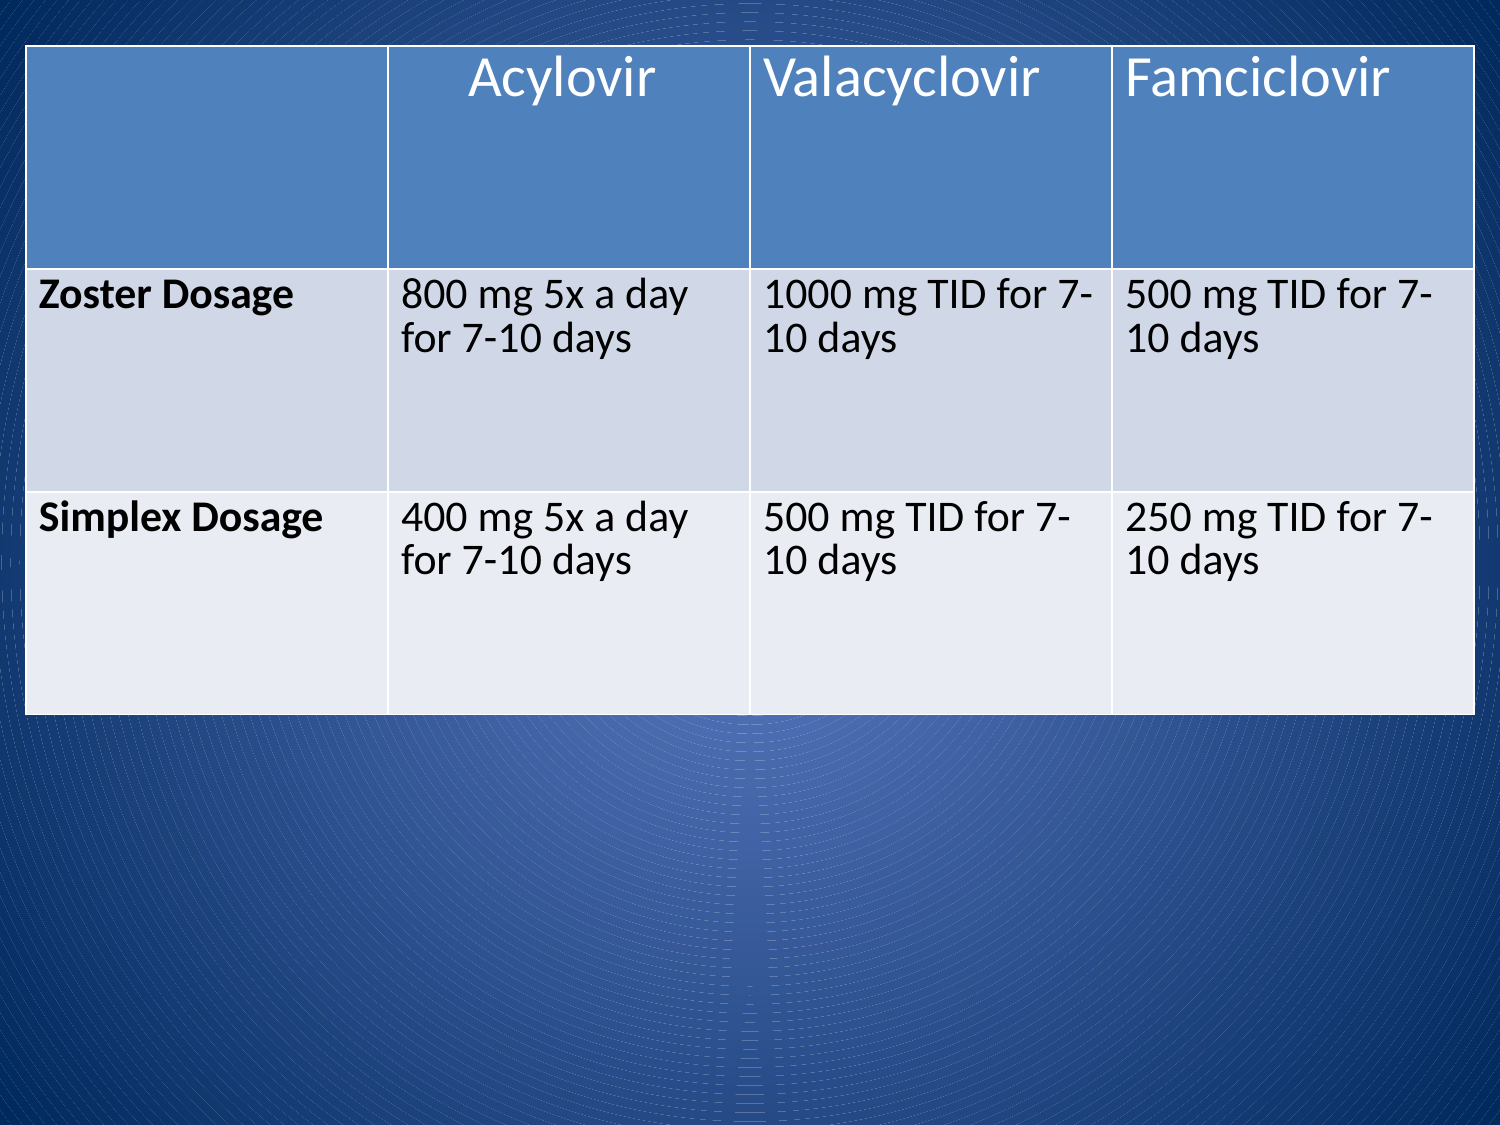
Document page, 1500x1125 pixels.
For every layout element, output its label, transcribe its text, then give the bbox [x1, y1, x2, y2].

table_header Valacyclovir [751, 47, 1111, 268]
table_header Acylovir [389, 47, 749, 268]
table_header [27, 47, 387, 268]
table_cell Zoster Dosage [27, 270, 387, 491]
table_header Famciclovir [1113, 47, 1473, 268]
table_cell 500 mg TID for 7-10 days [751, 493, 1111, 714]
table_cell 400 mg 5x a day for 7-10 days [389, 493, 749, 714]
table_cell Simplex Dosage [27, 493, 387, 714]
table_cell 800 mg 5x a day for 7-10 days [389, 270, 749, 491]
table_cell 250 mg TID for 7-10 days [1113, 493, 1473, 714]
table_cell 1000 mg TID for 7-10 days [751, 270, 1111, 491]
table_cell 500 mg TID for 7-10 days [1113, 270, 1473, 491]
